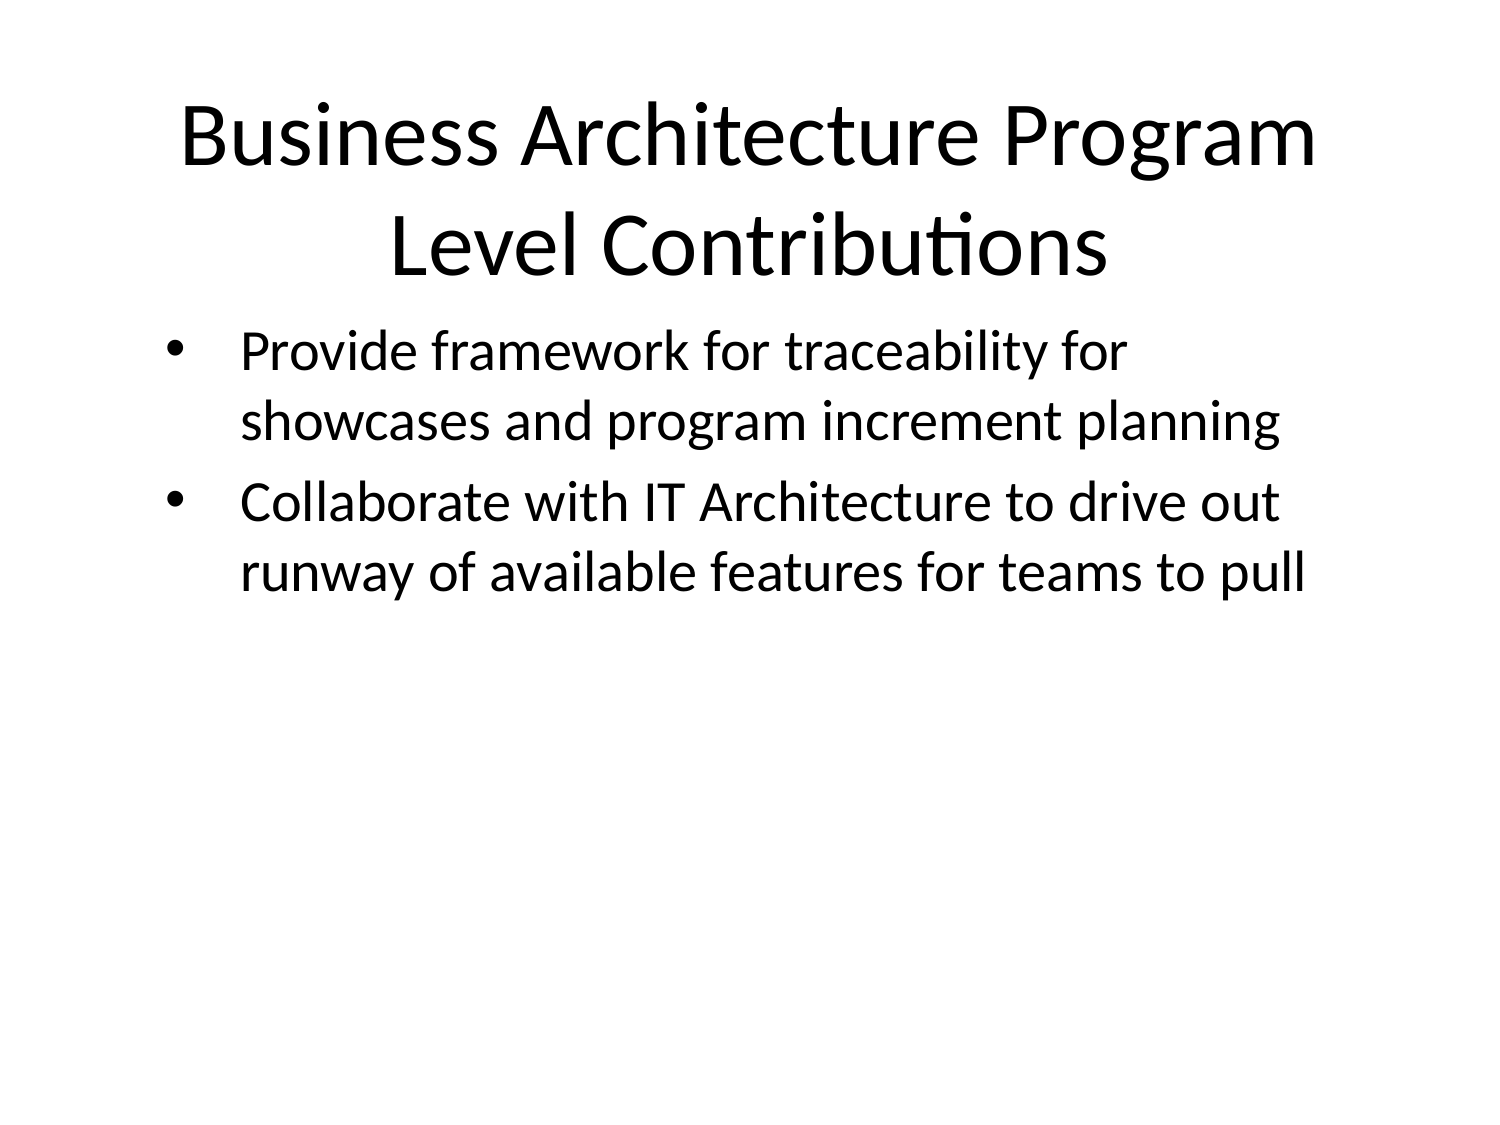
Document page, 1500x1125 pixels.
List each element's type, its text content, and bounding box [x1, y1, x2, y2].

text_box [62, 212, 1450, 1063]
title Business Architecture Program Level Contributions [112, 63, 1388, 212]
